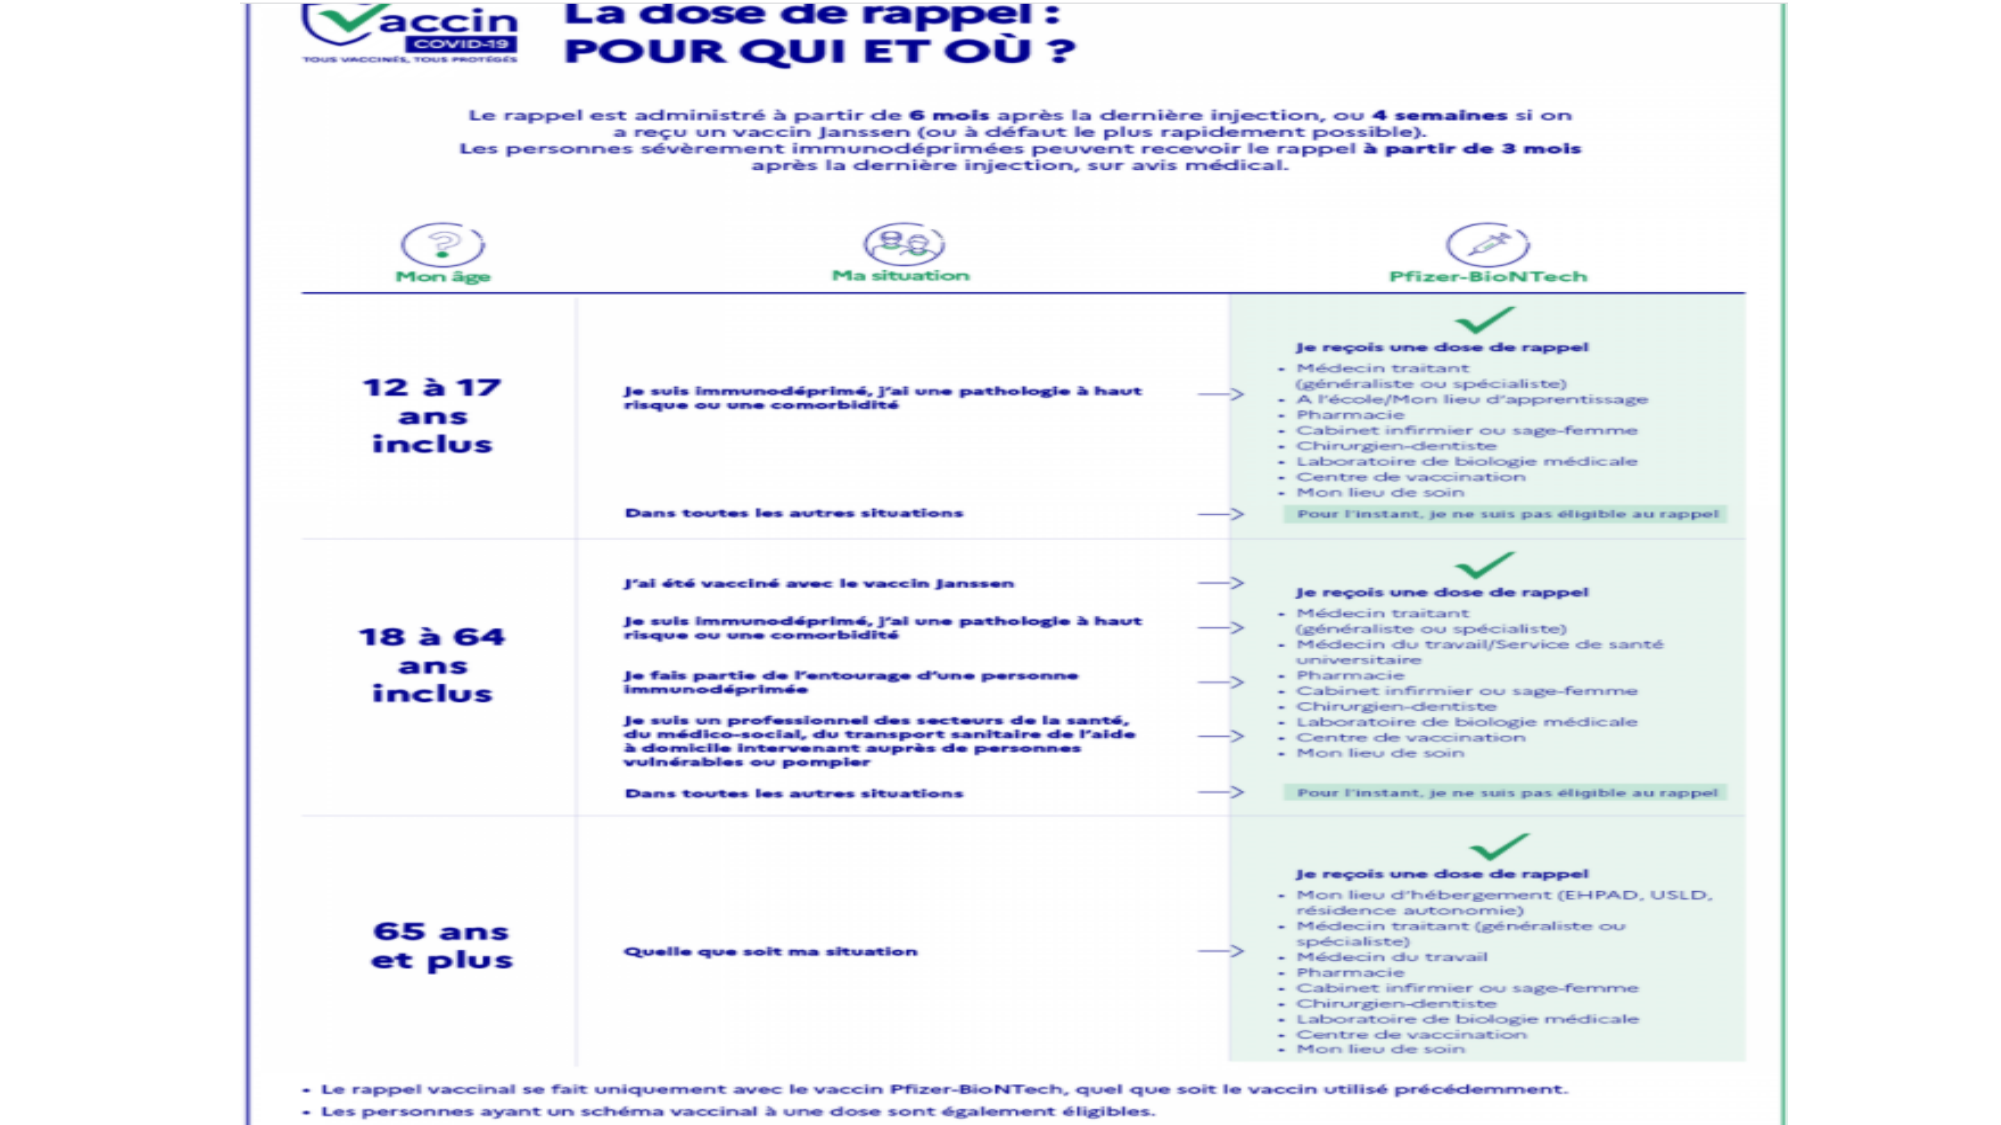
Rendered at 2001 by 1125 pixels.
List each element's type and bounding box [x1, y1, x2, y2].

picture [240, 0, 1788, 1125]
